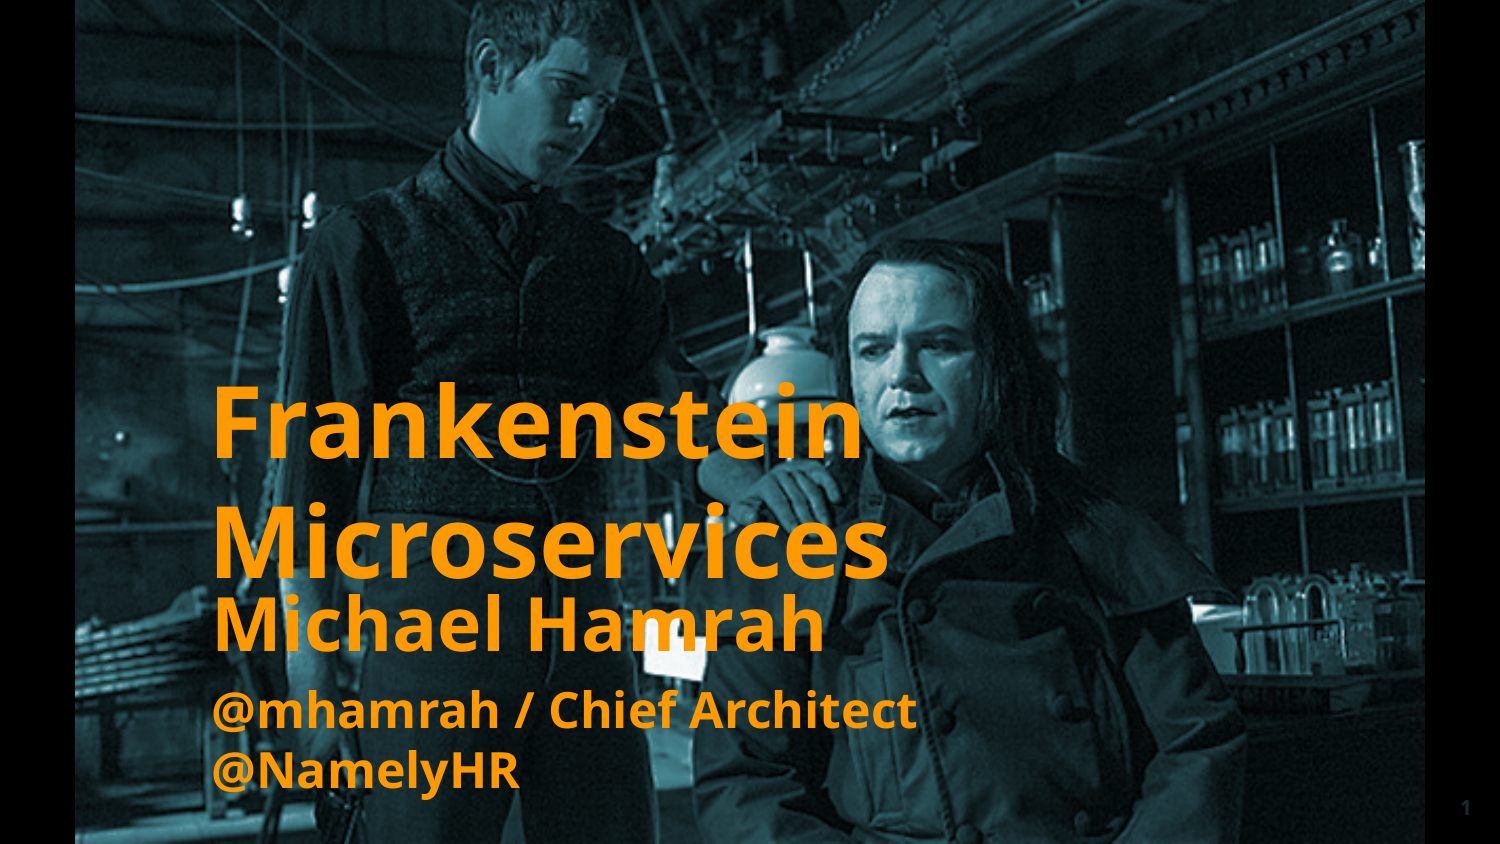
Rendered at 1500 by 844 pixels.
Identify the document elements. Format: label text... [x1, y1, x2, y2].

picture [74, 0, 1426, 844]
slide_number ‹#› [1429, 779, 1487, 844]
